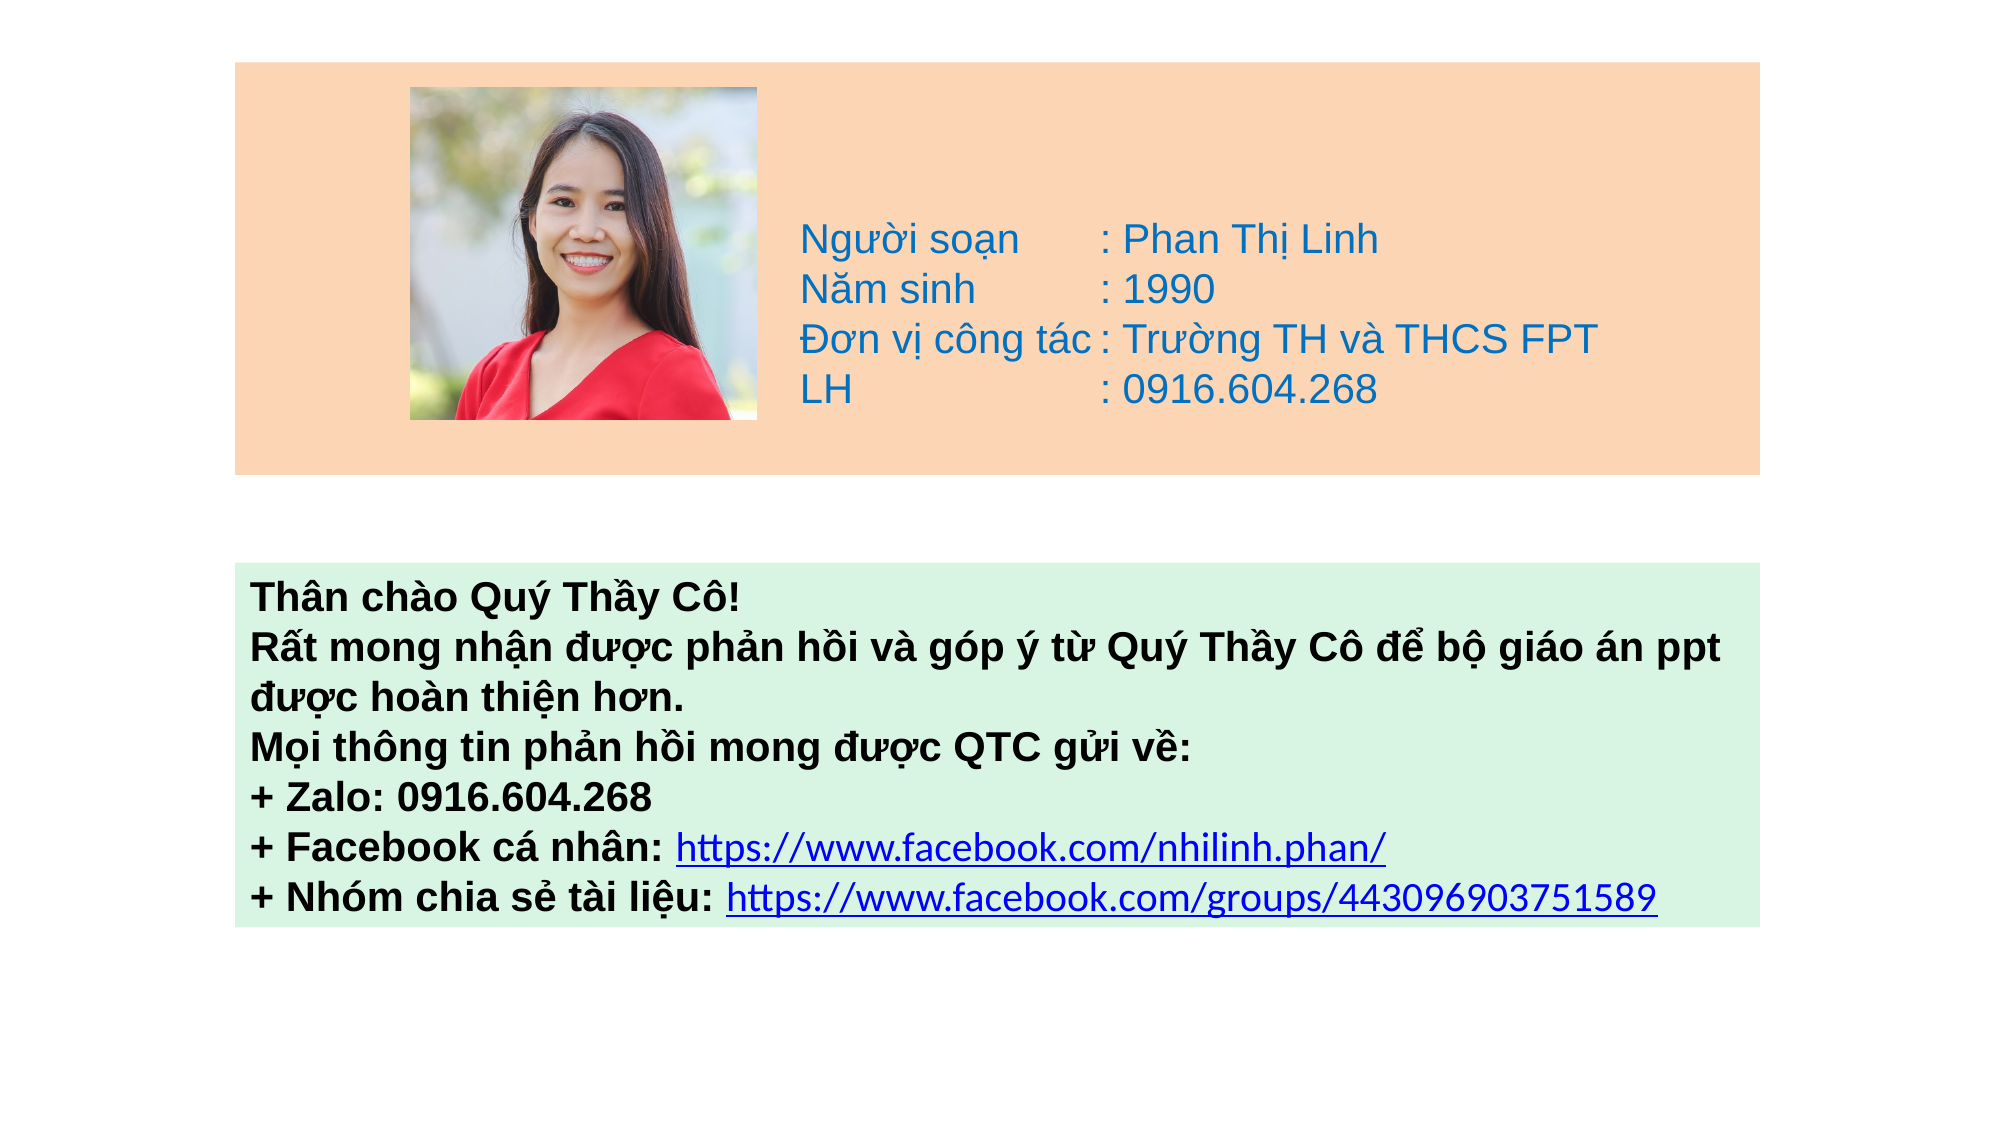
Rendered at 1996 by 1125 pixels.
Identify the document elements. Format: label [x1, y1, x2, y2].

picture [409, 87, 758, 421]
text_box [235, 562, 1760, 928]
text_box [233, 60, 1762, 477]
